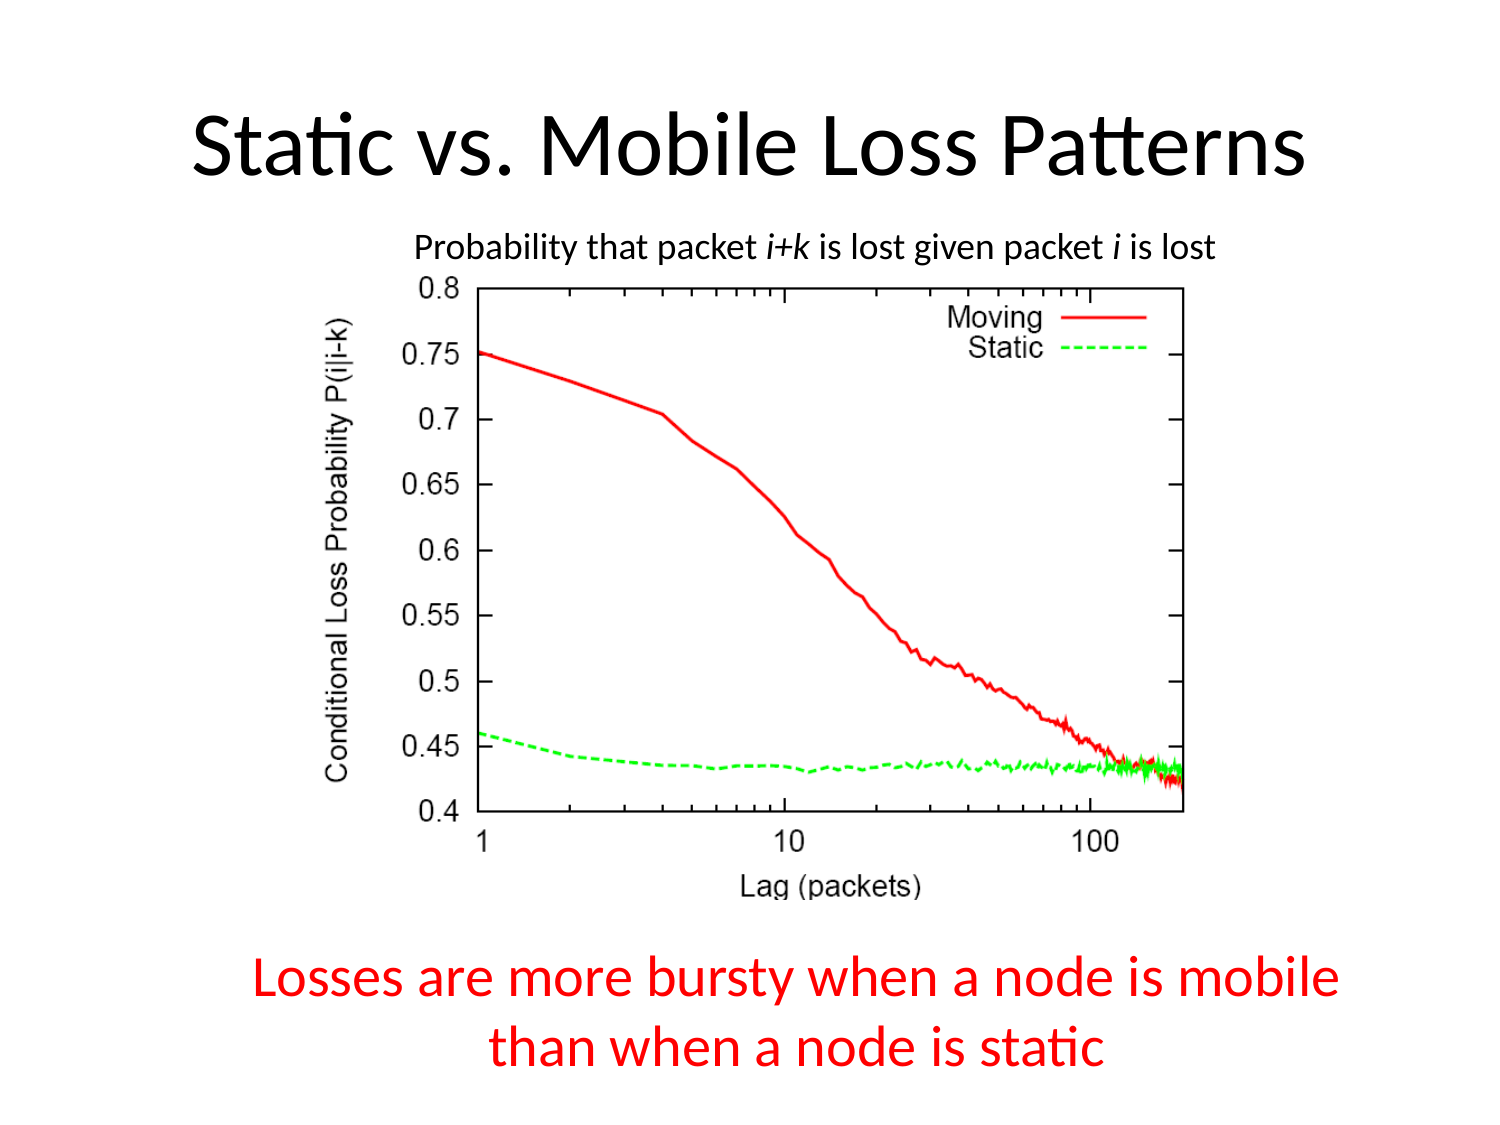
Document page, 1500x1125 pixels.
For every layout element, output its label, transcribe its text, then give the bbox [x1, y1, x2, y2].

text_box Probability that packet i+k is lost given packet i is lost [399, 214, 1232, 274]
text_box Losses are more bursty when a node is mobile than when a node is static [235, 929, 1358, 1088]
picture [318, 265, 1201, 901]
title Static vs. Mobile Loss Patterns [74, 44, 1426, 233]
